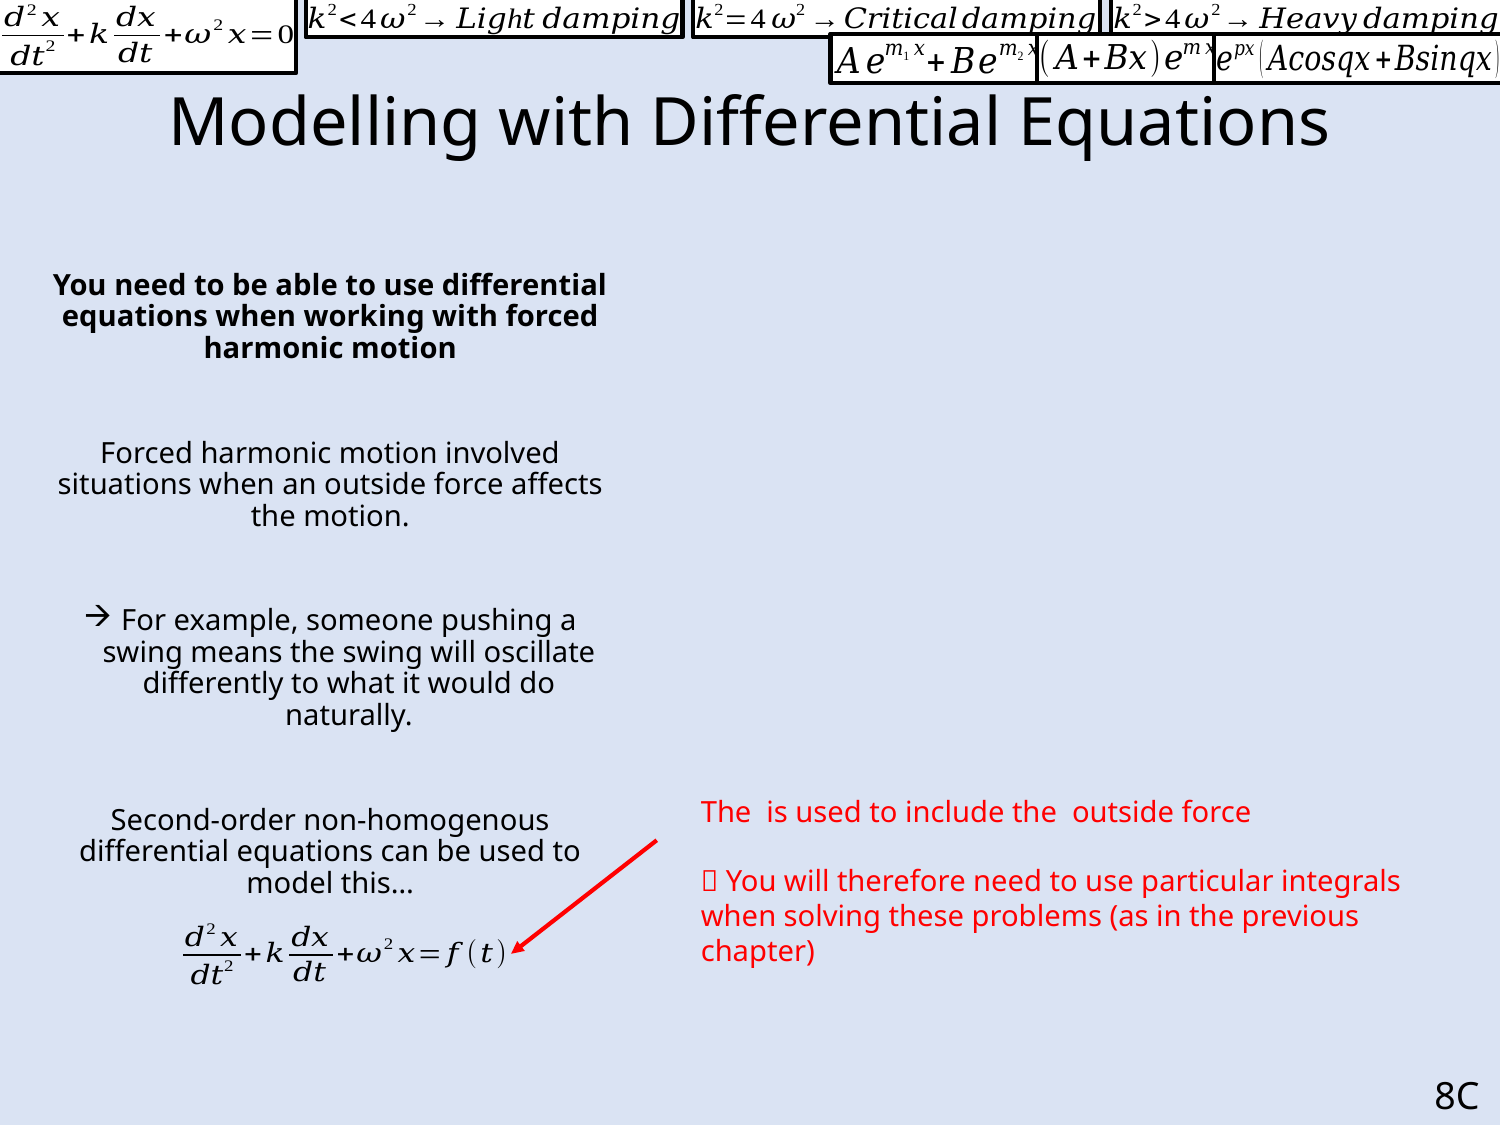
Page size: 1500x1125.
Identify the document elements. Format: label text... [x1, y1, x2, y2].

title Modelling with Differential Equations [103, 42, 1397, 206]
list You need to be able to use differential equations when working with forced harmonic motion Forced harmonic motion involved situations when an outside force affects the motion. For example, someone pushing a swing means the swing will oscillate differently to what it would do naturally. Second-order non-homogenous differential equations can be used to model this… [30, 262, 630, 1099]
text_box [511, 840, 657, 954]
text_box 8C [1419, 1064, 1495, 1125]
